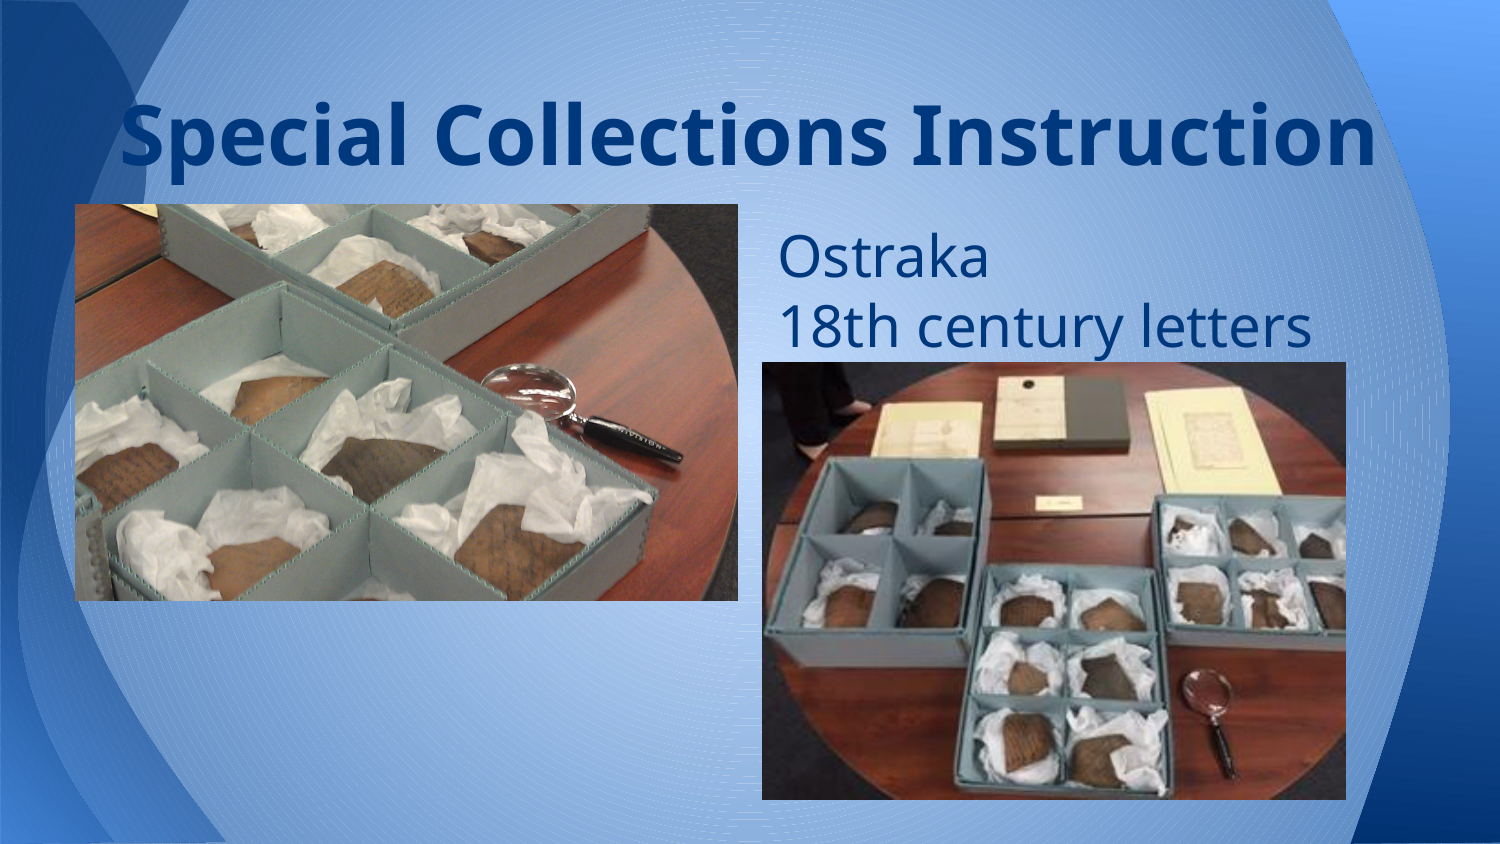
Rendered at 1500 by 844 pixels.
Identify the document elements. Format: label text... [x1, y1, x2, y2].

list Ostraka 18th century letters [762, 204, 1425, 800]
picture [74, 203, 738, 601]
picture [762, 362, 1346, 800]
title Special Collections Instruction [75, 33, 1425, 197]
